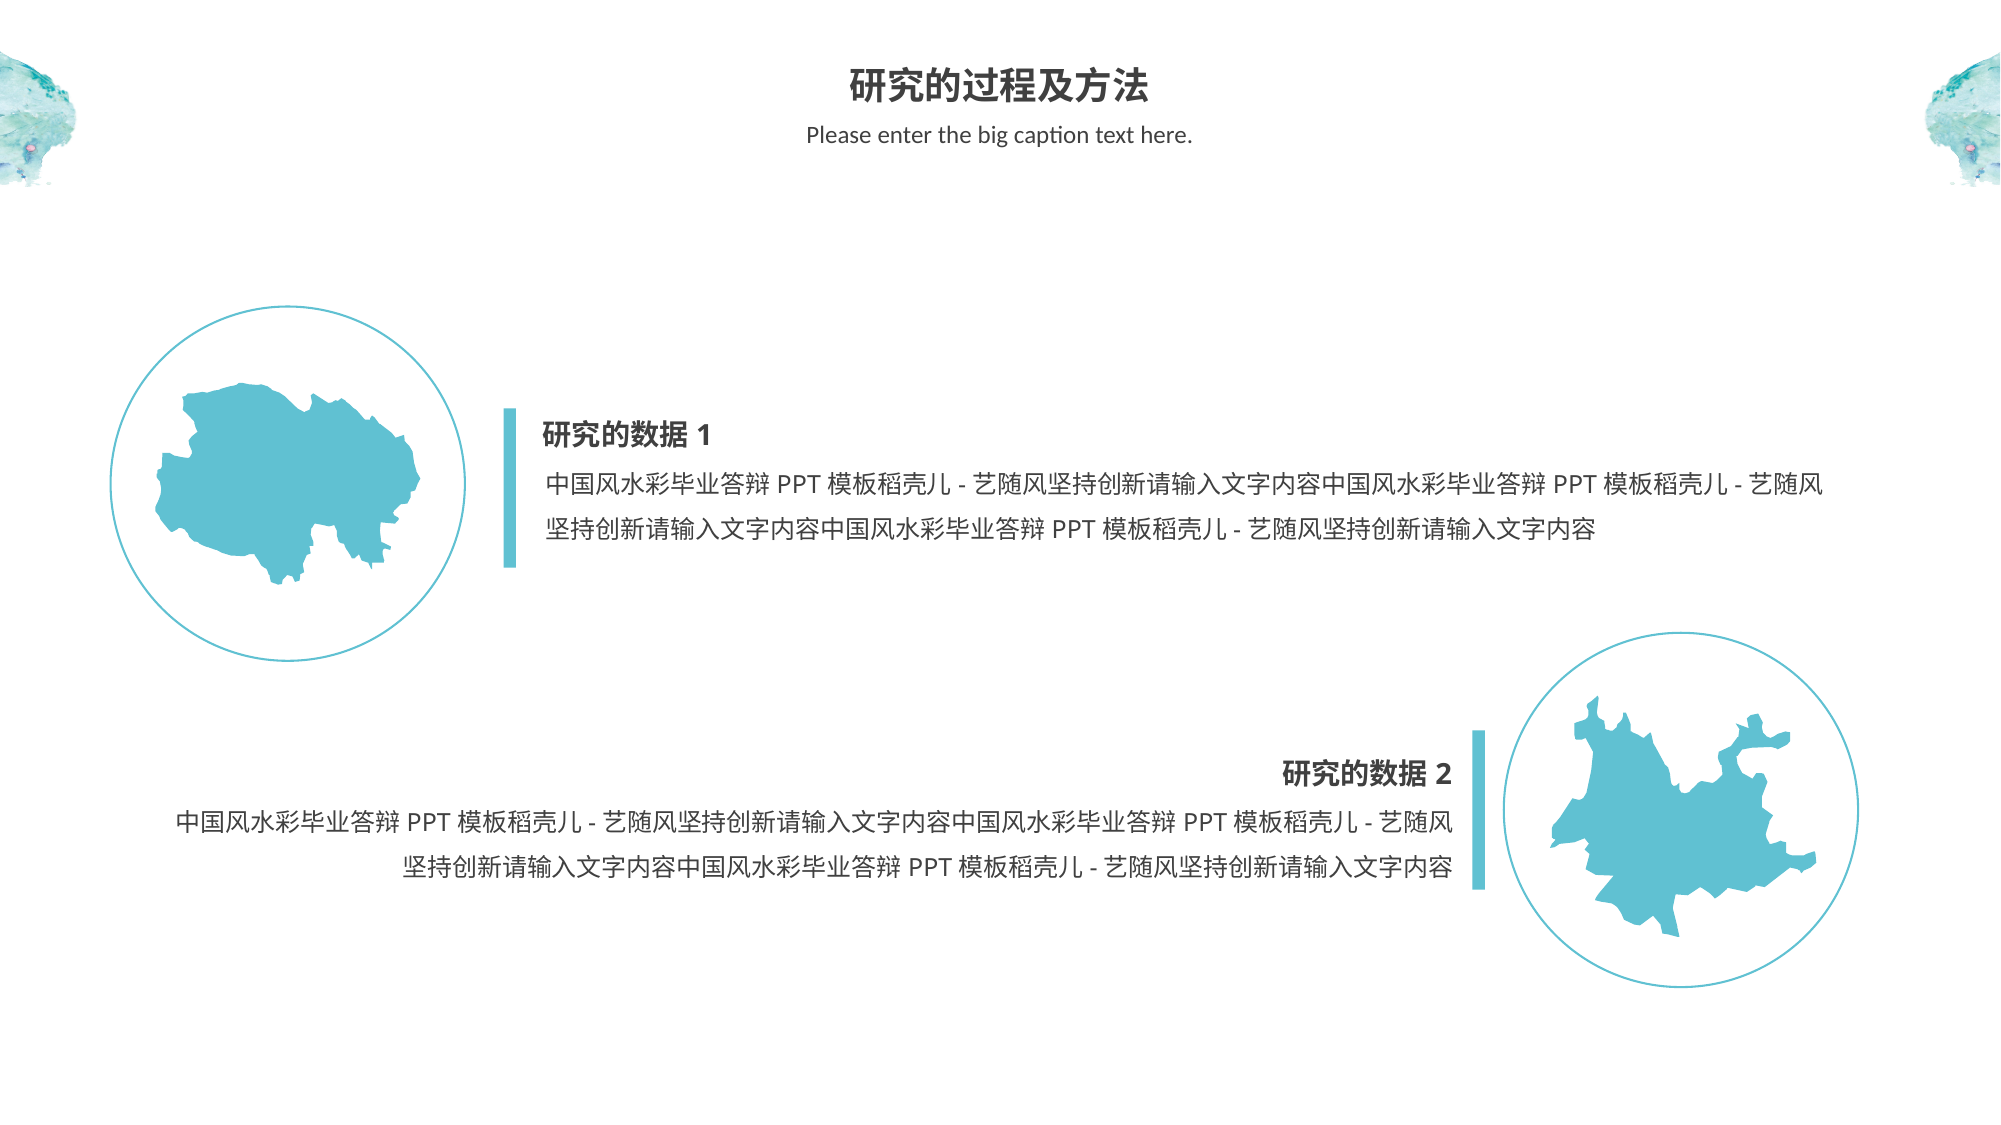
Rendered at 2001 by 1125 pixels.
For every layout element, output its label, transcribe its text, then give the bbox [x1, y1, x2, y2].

text_box 中国风水彩毕业答辩PPT模板稻壳儿-艺随风坚持创新请输入文字内容中国风水彩毕业答辩PPT模板稻壳儿-艺随风坚持创新请输入文字内容中国风水彩毕业答辩PPT模板稻壳儿-艺随风坚持创新请输入文字内容 [140, 783, 1469, 889]
text_box [1502, 631, 1860, 989]
text_box Please enter the big caption text here. [782, 111, 1218, 156]
text_box 研究的数据1 [527, 408, 728, 459]
text_box [502, 407, 517, 569]
text_box 中国风水彩毕业答辩PPT模板稻壳儿-艺随风坚持创新请输入文字内容中国风水彩毕业答辩PPT模板稻壳儿-艺随风坚持创新请输入文字内容中国风水彩毕业答辩PPT模板稻壳儿-艺随风坚持创新请输入文字内容 [530, 445, 1859, 551]
text_box [109, 305, 466, 662]
text_box 研究的过程及方法 [835, 54, 1165, 111]
text_box 研究的数据2 [1267, 748, 1467, 783]
picture [0, 51, 78, 187]
text_box [1471, 729, 1486, 891]
picture [1923, 51, 2001, 187]
